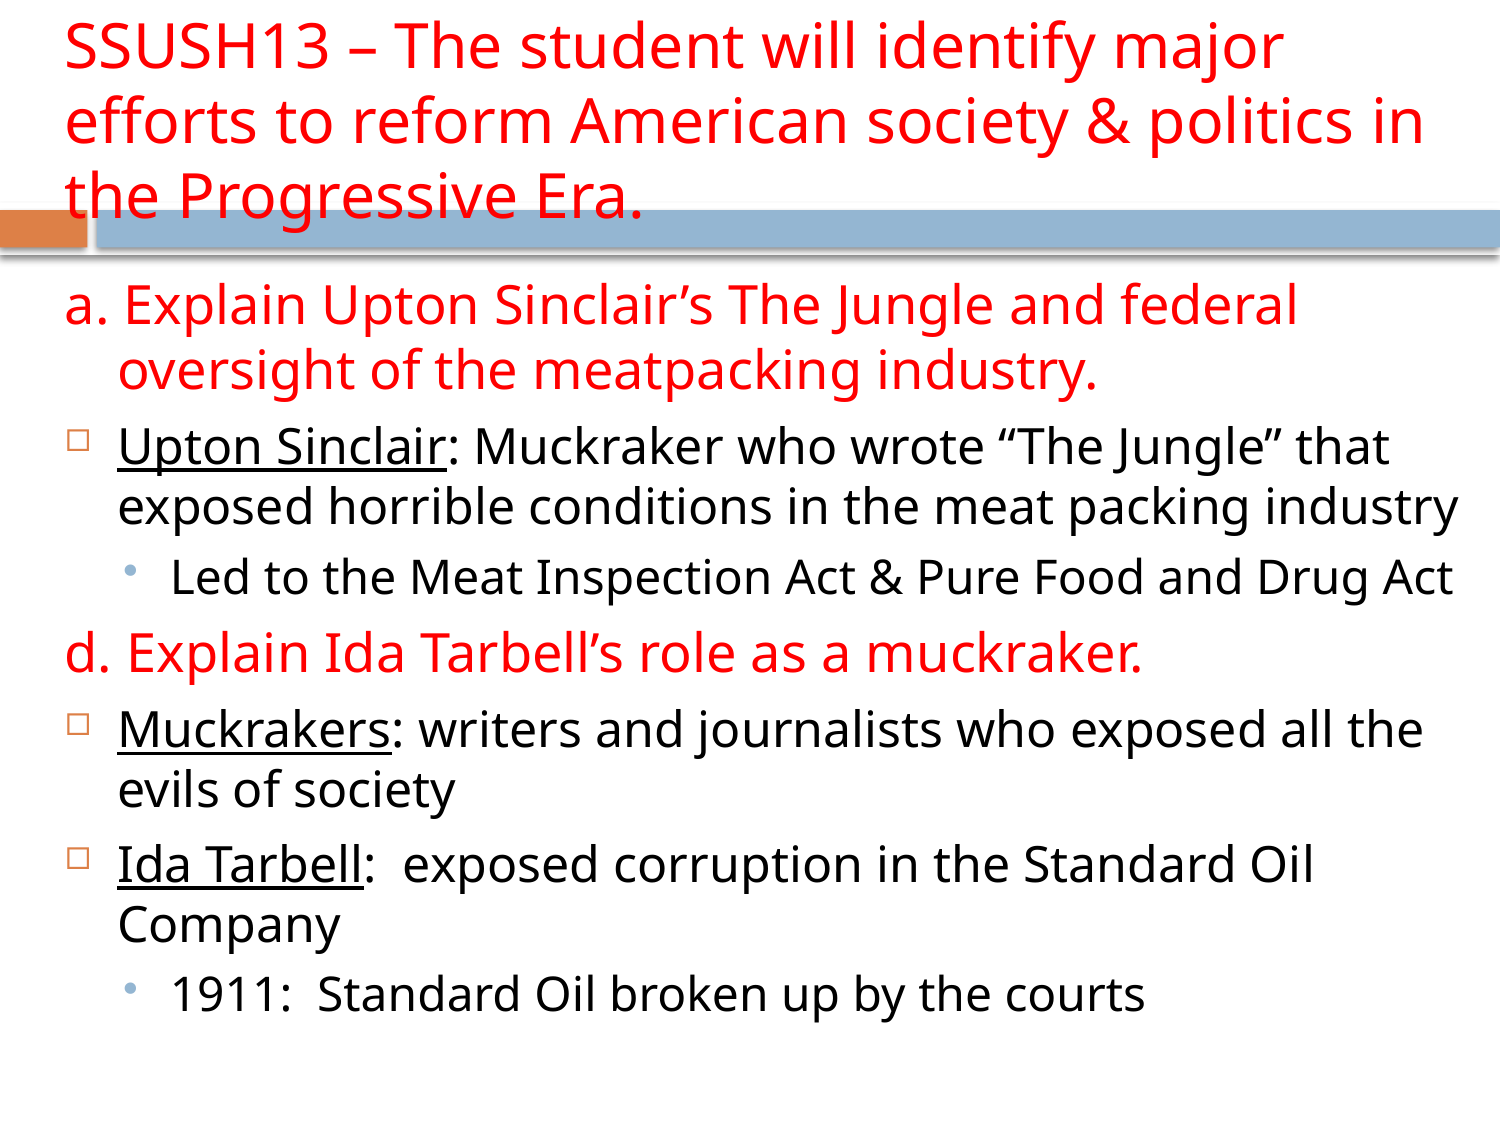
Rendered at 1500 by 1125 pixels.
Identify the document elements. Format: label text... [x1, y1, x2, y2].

list a. Explain Upton Sinclair’s The Jungle and federal oversight of the meatpacking industry. Upton Sinclair: Muckraker who wrote “The Jungle” that exposed horrible conditions in the meat packing industry Led to the Meat Inspection Act & Pure Food and Drug Act d. Explain Ida Tarbell’s role as a muckraker. Muckrakers: writers and journalists who exposed all the evils of society Ida Tarbell: exposed corruption in the Standard Oil Company 1911: Standard Oil broken up by the courts [50, 262, 1500, 1125]
title SSUSH13 – The student will identify major efforts to reform American society & politics in the Progressive Era. [50, 37, 1500, 200]
